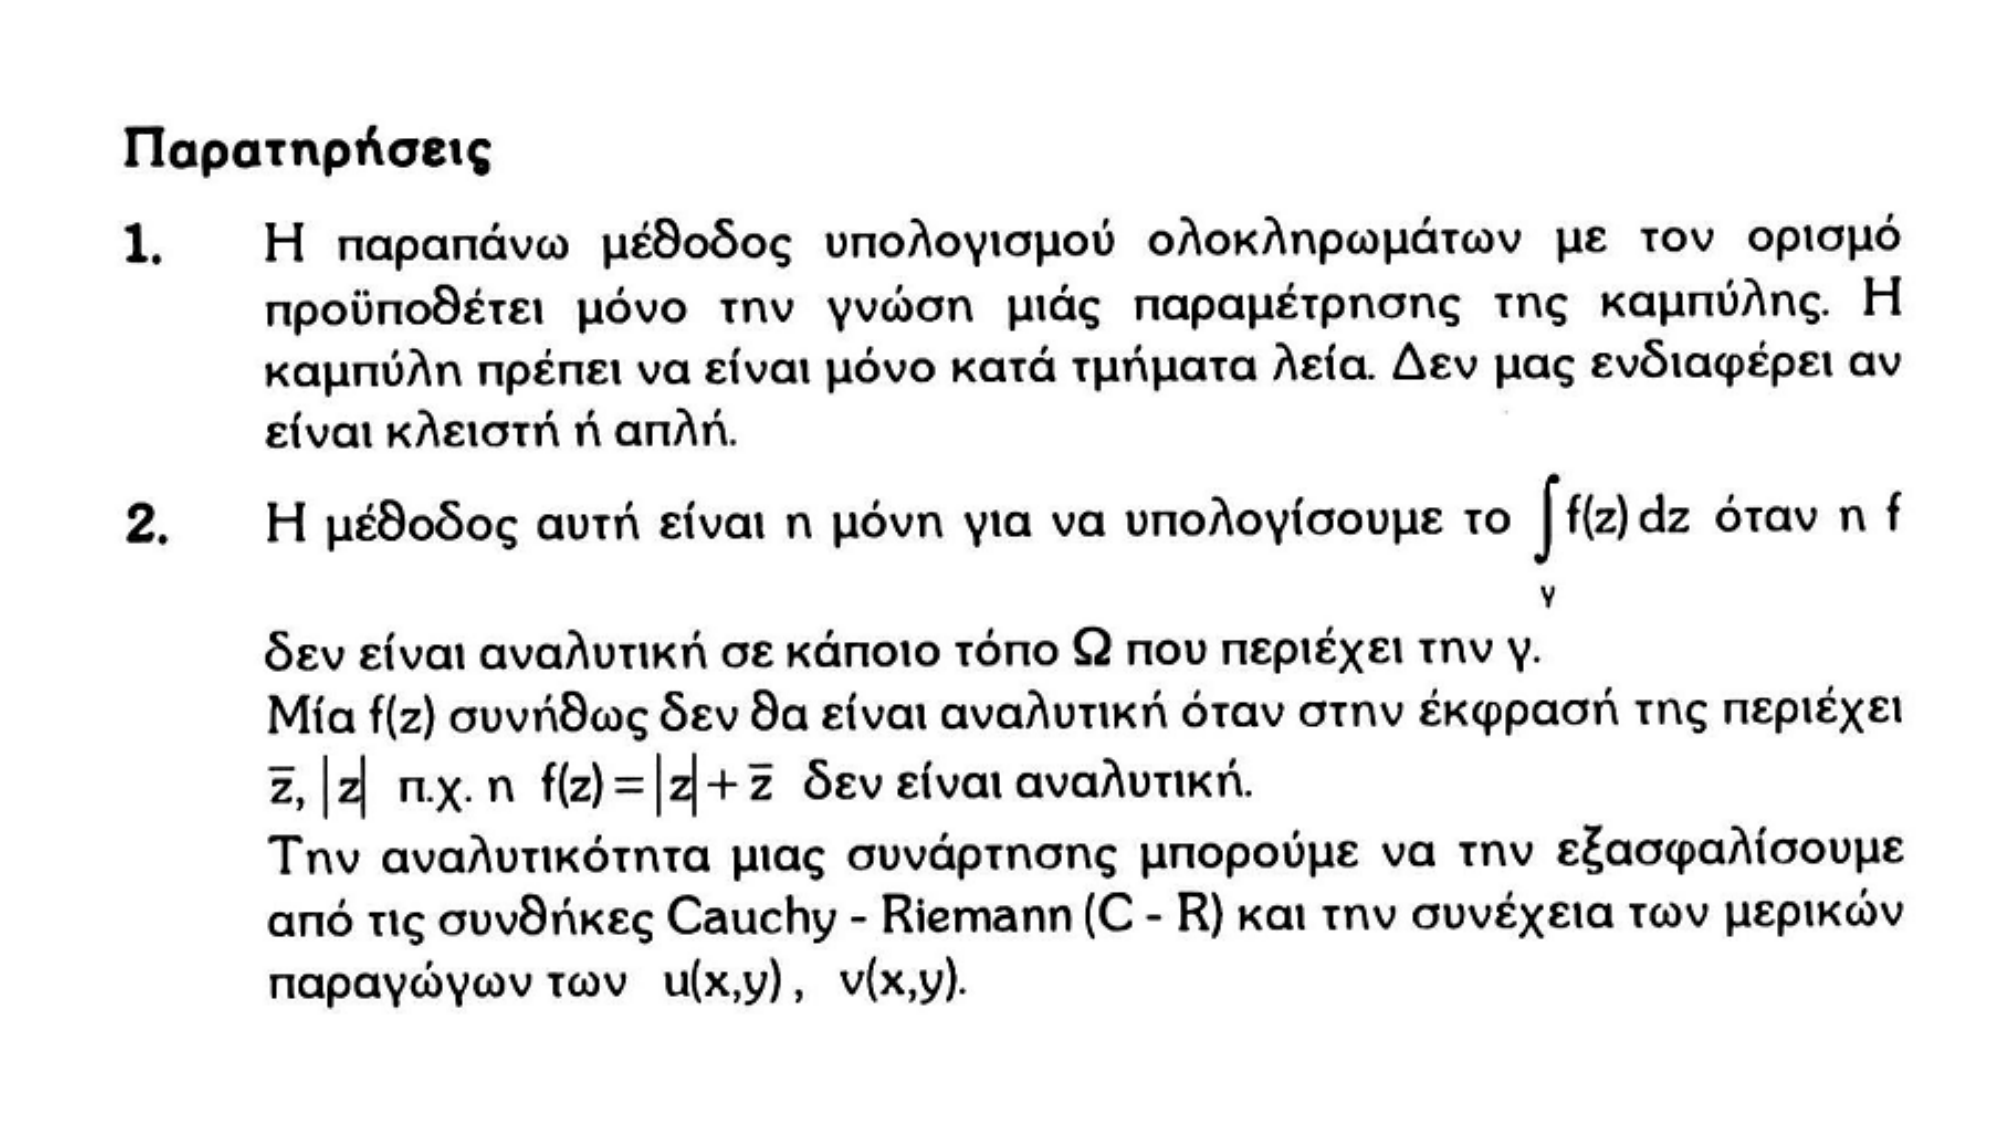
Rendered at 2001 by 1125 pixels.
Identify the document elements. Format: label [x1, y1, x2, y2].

picture [56, 95, 1944, 1030]
